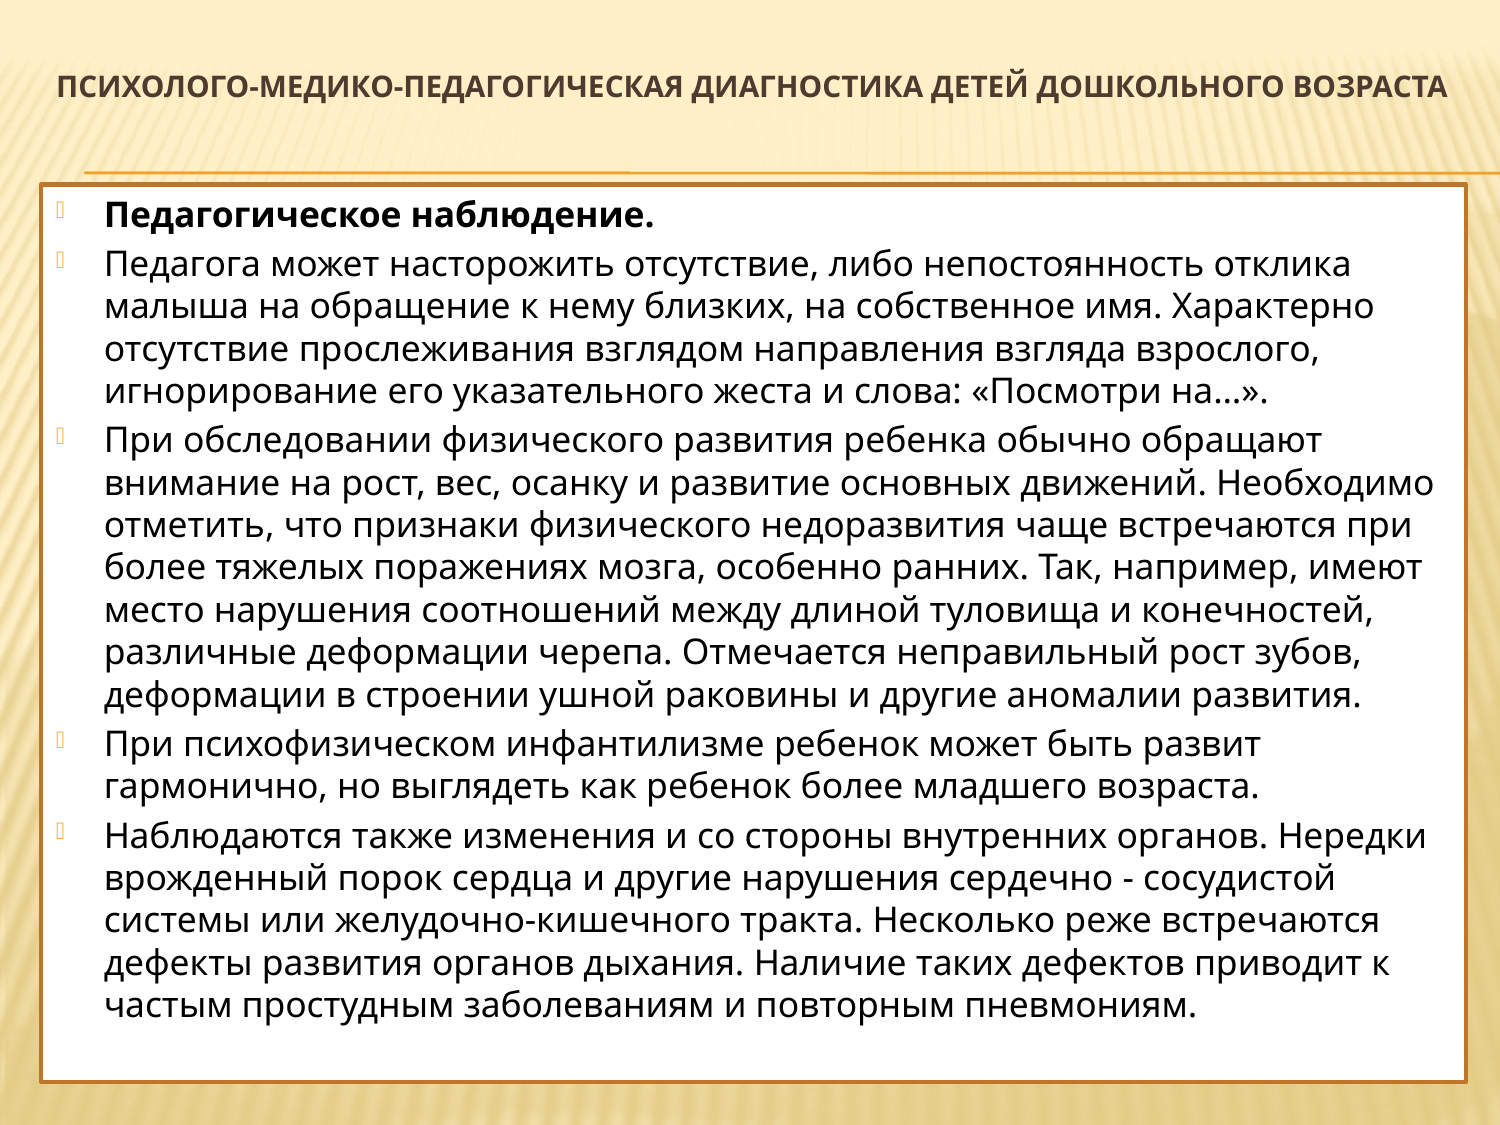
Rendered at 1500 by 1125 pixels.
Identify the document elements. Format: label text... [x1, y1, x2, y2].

title Психолого-медико-педагогическая диагностика детей дошкольного возраста [41, 58, 1467, 161]
list Педагогическое наблюдение. Педагога может насторожить отсутствие, либо непостоянность отклика малыша на обращение к нему близких, на собственное имя. Характерно отсутствие прослеживания взглядом направления взгляда взрослого, игнорирование его указательного жеста и слова: «Посмотри на…». При обследовании физического развития ребенка обычно обращают внимание на рост, вес, осанку и развитие основных движений. Необходимо отметить, что признаки физического недоразвития чаще встречаются при более тяжелых поражениях мозга, особенно ранних. Так, например, имеют место нарушения соотношений между длиной туловища и конечностей, различные деформации черепа. Отмечается неправильный рост зубов, деформации в строении ушной раковины и другие аномалии развития. При психофизическом инфантилизме ребенок может быть развит гармонично, но выглядеть как ребенок более младшего возраста. Наблюдаются также изменения и со стороны внутренних органов. Нередки врожденный порок сердца и другие нарушения сердечно - сосудистой системы или желудочно-кишечного тракта. Несколько реже встречаются дефекты развития органов дыхания. Наличие таких дефектов приводит к частым простудным заболеваниям и повторным пневмониям. [39, 182, 1468, 1084]
